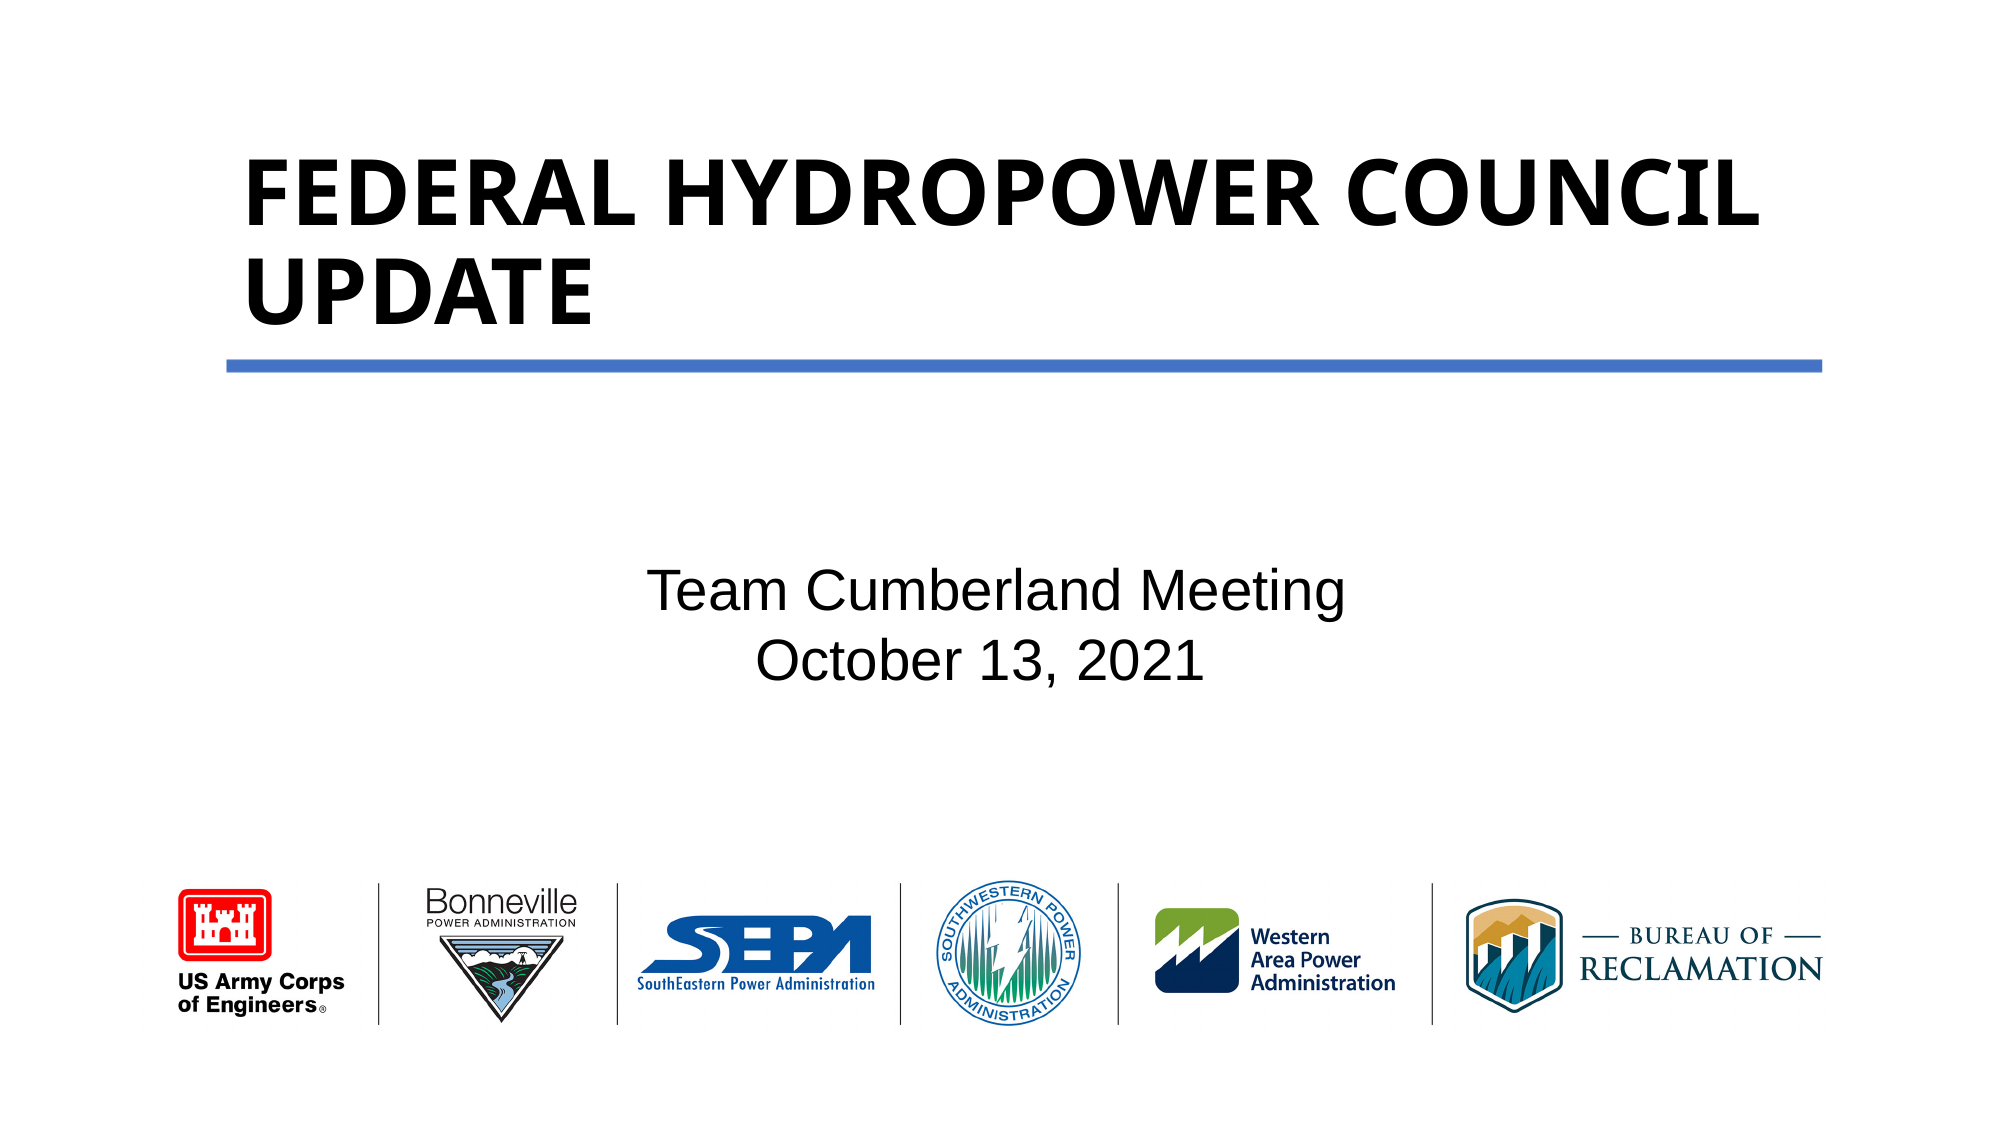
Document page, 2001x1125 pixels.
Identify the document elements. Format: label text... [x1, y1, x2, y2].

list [131, 873, 1863, 1034]
picture [226, 359, 1829, 373]
text_box Team Cumberland Meeting October 13, 2021 [277, 545, 1717, 700]
title FEDERAL HYDROPOWER COUNCIL UPDATE [226, 136, 1829, 354]
